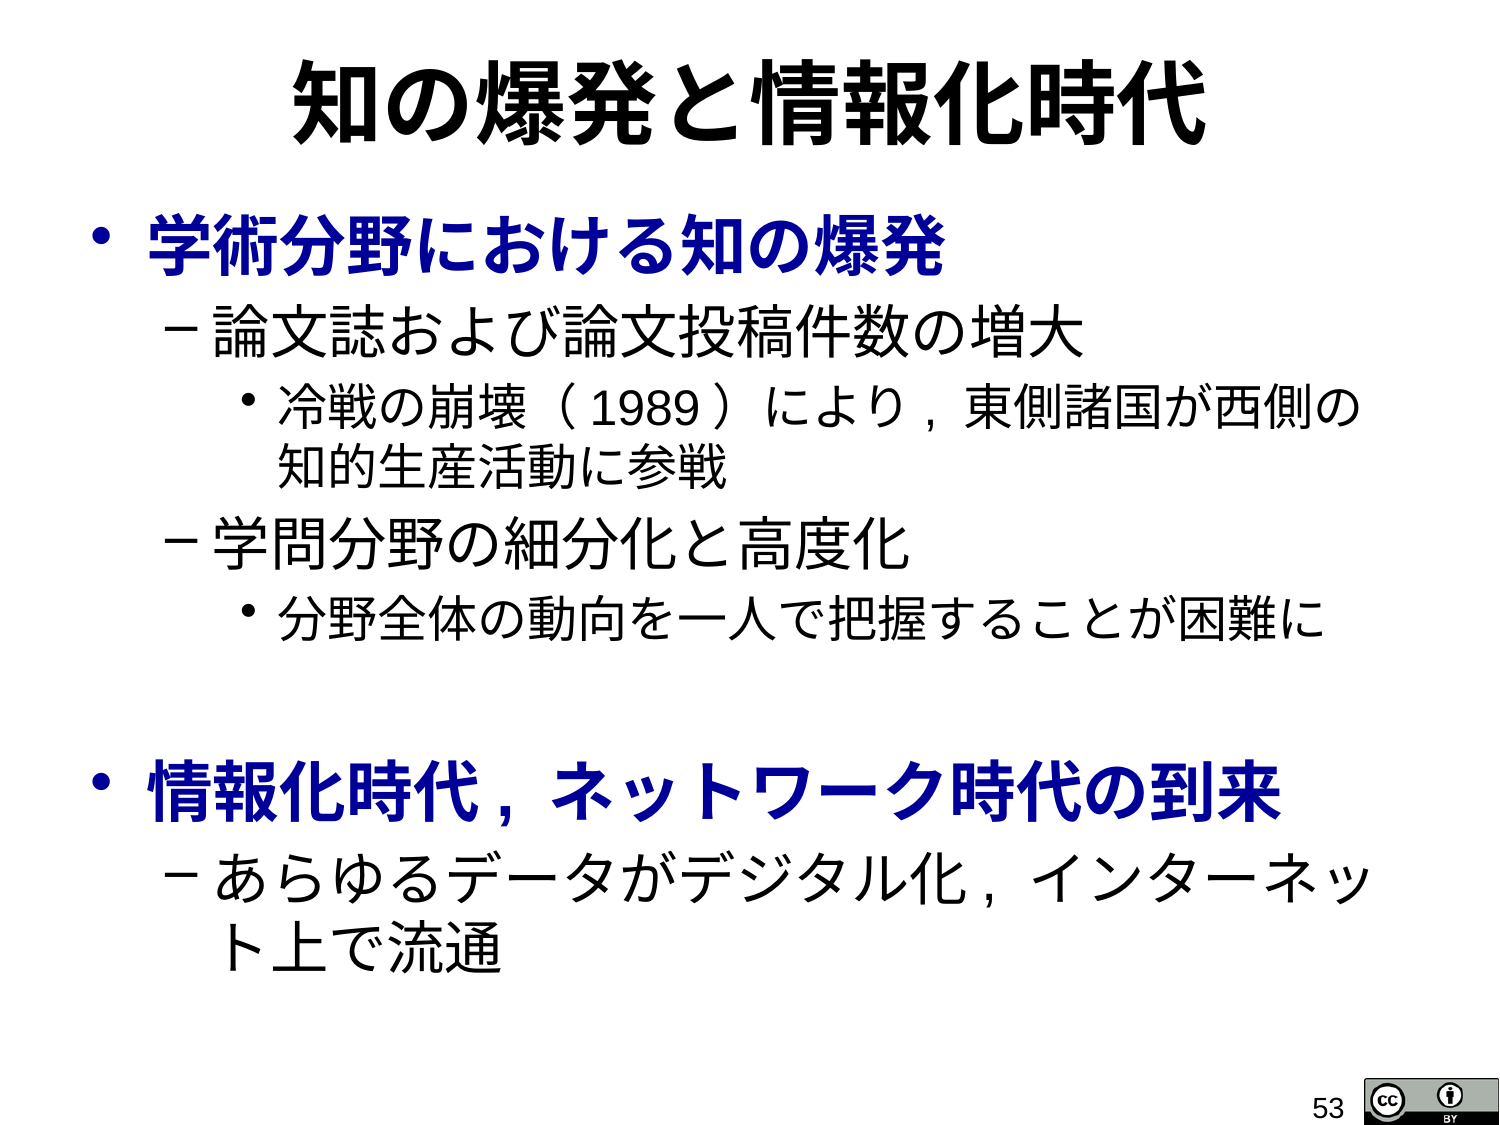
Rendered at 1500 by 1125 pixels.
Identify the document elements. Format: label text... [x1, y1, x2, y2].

slide_number 53 [1257, 1081, 1359, 1125]
title 知の爆発と情報化時代 [75, 7, 1425, 195]
picture [1363, 1078, 1500, 1125]
list 学術分野における知の爆発 論文誌および論文投稿件数の増大 冷戦の崩壊（1989）により, 東側諸国が西側の知的生産活動に参戦 学問分野の細分化と高度化 分野全体の動向を一人で把握することが困難に 情報化時代, ネットワーク時代の到来 あらゆるデータがデジタル化, インターネット上で流通 [75, 196, 1425, 939]
